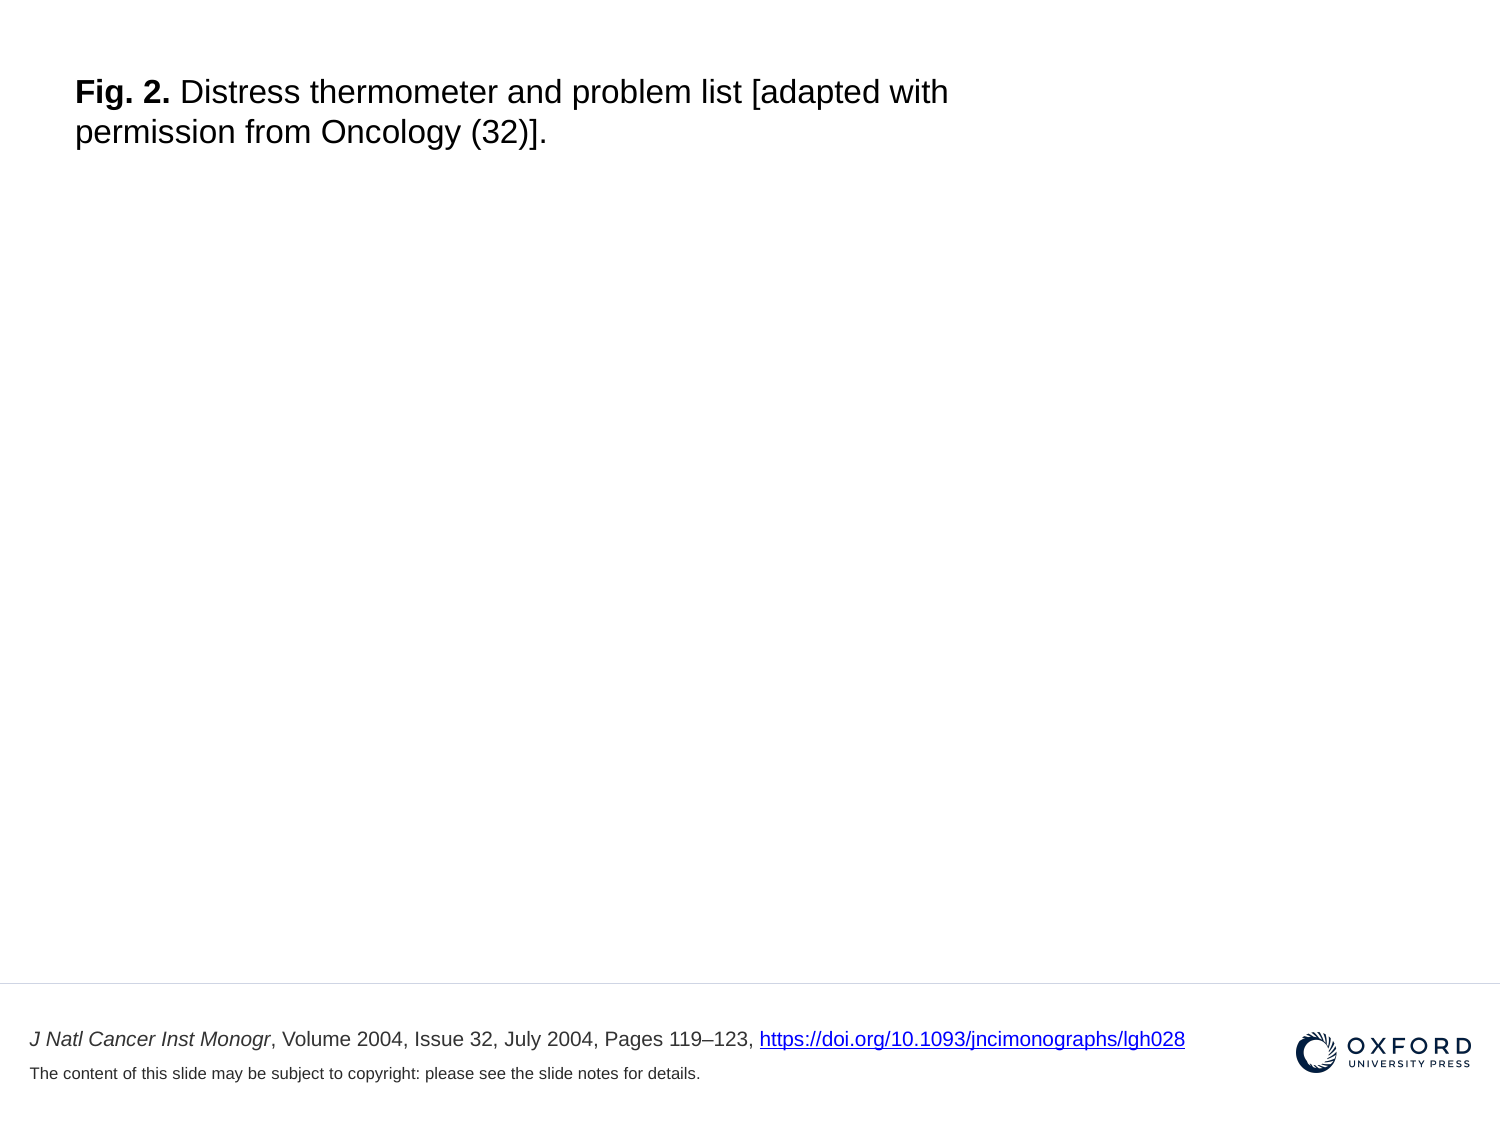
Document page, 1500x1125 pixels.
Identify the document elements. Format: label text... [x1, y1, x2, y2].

footer J Natl Cancer Inst Monogr, Volume 2004, Issue 32, July 2004, Pages 119–123, https://doi.org/10.1093/jncimonographs/lgh028 The content of this slide may be subject to copyright: please see the slide notes for details. [0, 983, 1260, 1125]
picture [1296, 1032, 1471, 1073]
title Fig. 2. Distress thermometer and problem list [adapted with permission from Oncology (32)]. [75, 69, 1078, 171]
